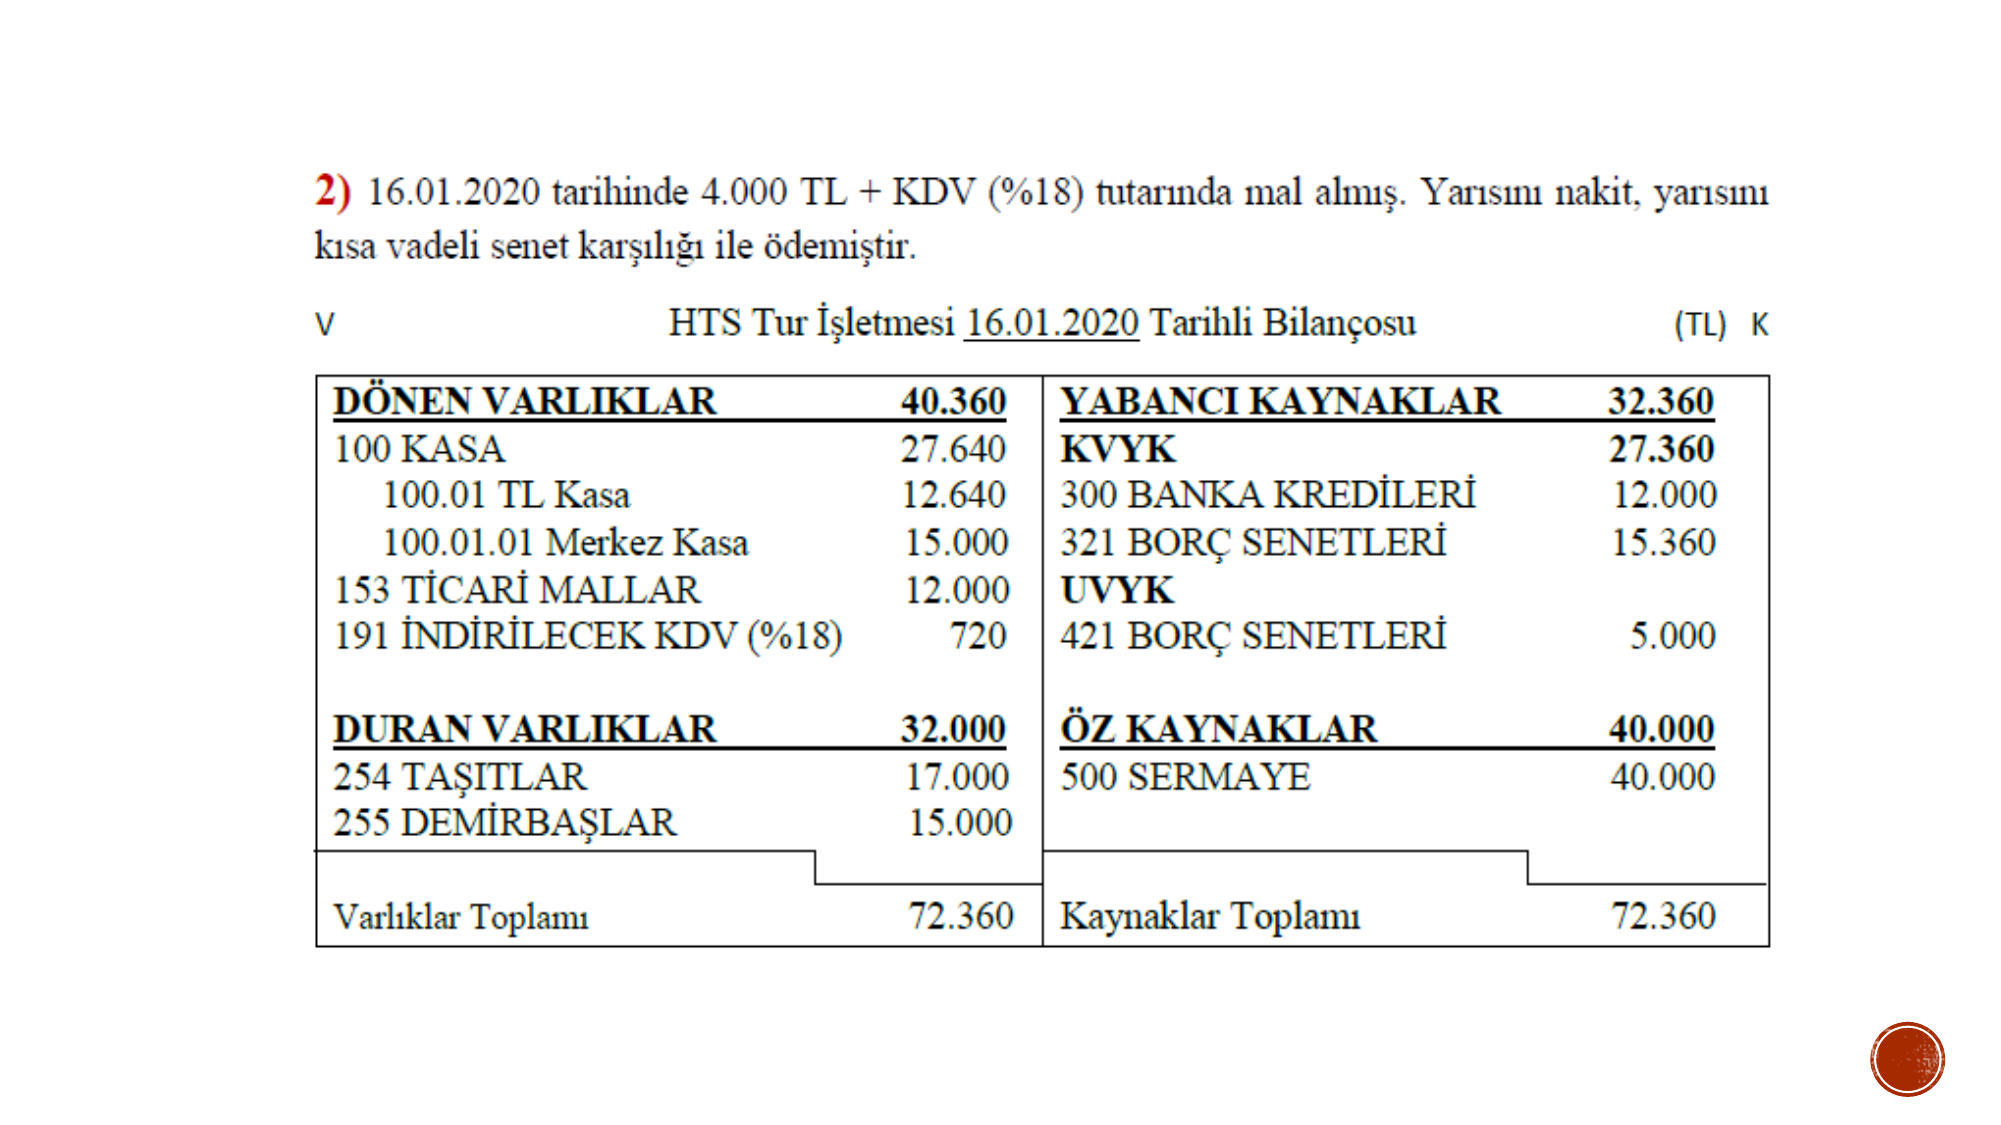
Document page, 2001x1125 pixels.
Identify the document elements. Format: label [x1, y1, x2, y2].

list [266, 152, 1806, 997]
